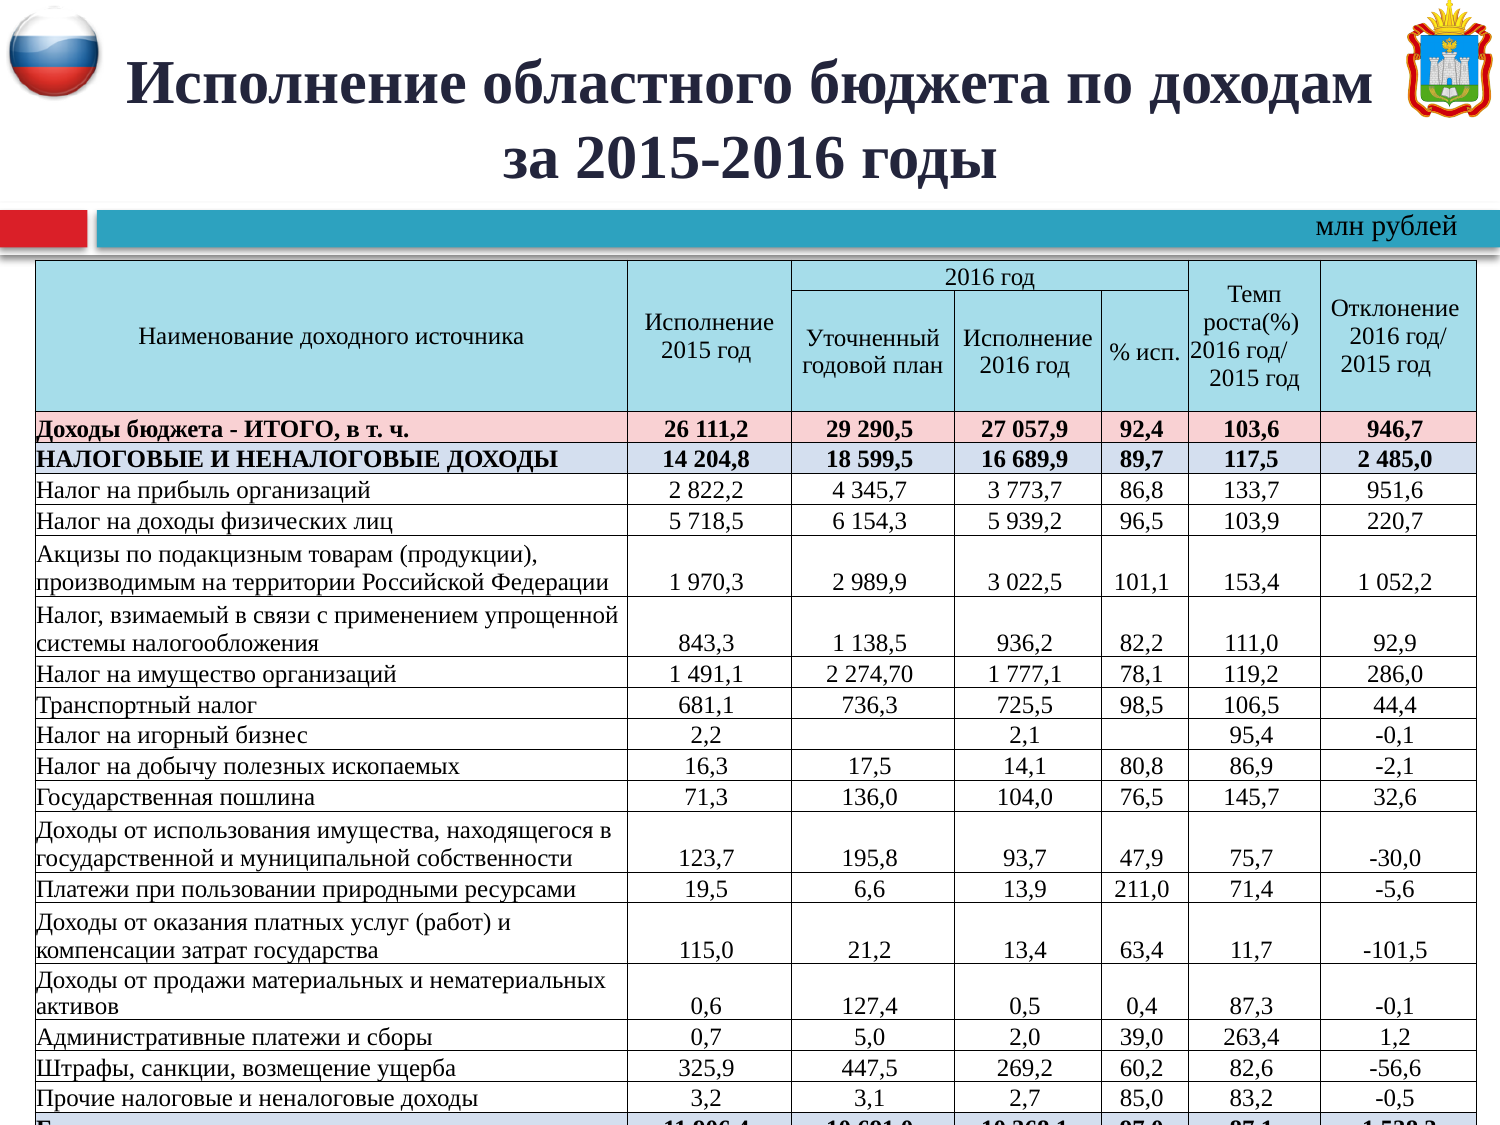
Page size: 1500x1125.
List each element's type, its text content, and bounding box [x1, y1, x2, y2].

table_cell 104,0 [955, 781, 1101, 811]
table_cell -0,5 [1321, 1082, 1476, 1112]
table_cell 10 691,0 [792, 1113, 954, 1125]
table_cell 63,4 [1102, 903, 1188, 963]
table_cell Платежи при пользовании природными ресурсами [36, 873, 627, 902]
table_cell -0,1 [1321, 964, 1476, 1019]
table_cell 946,7 [1321, 412, 1476, 442]
table_header 2016 год [792, 261, 1188, 290]
table_cell 87,1 [1189, 1113, 1320, 1125]
table_cell 136,0 [792, 781, 954, 811]
table_cell Доходы от использования имущества, находящегося в государственной и муниципальной собственности [36, 812, 627, 872]
table_cell -56,6 [1321, 1051, 1476, 1081]
table_cell Штрафы, санкции, возмещение ущерба [36, 1051, 627, 1081]
table_cell -101,5 [1321, 903, 1476, 963]
table_cell 83,2 [1189, 1082, 1320, 1112]
table_cell 2,2 [628, 719, 791, 749]
table_cell Налог на имущество организаций [36, 657, 627, 687]
table_cell -2,1 [1321, 750, 1476, 780]
table_cell 78,1 [1102, 657, 1188, 687]
table_cell Налог на добычу полезных ископаемых [36, 750, 627, 780]
table_cell 133,7 [1189, 474, 1320, 504]
table_cell 2 274,70 [792, 657, 954, 687]
table_cell 5 939,2 [955, 505, 1101, 535]
table_cell 736,3 [792, 688, 954, 718]
table_cell 843,3 [628, 597, 791, 656]
table_cell 2,0 [955, 1020, 1101, 1050]
table_cell 127,4 [792, 964, 954, 1019]
table_cell 1 970,3 [628, 536, 791, 596]
table_cell % исп. [1102, 291, 1188, 411]
table_cell 4 345,7 [792, 474, 954, 504]
table_cell Уточненный годовой план [792, 291, 954, 411]
table_header Темп роста(%) 2016 год/ 2015 год [1189, 261, 1320, 411]
table_cell 103,6 [1189, 412, 1320, 442]
table_cell 123,7 [628, 812, 791, 872]
table_cell 98,5 [1102, 688, 1188, 718]
table_cell 3,2 [628, 1082, 791, 1112]
table_cell 93,7 [955, 812, 1101, 872]
table_header Наименование доходного источника [36, 261, 627, 411]
table_cell 75,7 [1189, 812, 1320, 872]
table_cell 2,1 [955, 719, 1101, 749]
table_cell 27 057,9 [955, 412, 1101, 442]
picture [1406, 0, 1493, 118]
table_cell Безвозмездные поступления [36, 1113, 627, 1125]
table_cell 19,5 [628, 873, 791, 902]
table_cell 681,1 [628, 688, 791, 718]
table_cell 951,6 [1321, 474, 1476, 504]
table_cell 16 689,9 [955, 443, 1101, 473]
table_cell 17,5 [792, 750, 954, 780]
table_cell 16,3 [628, 750, 791, 780]
table_cell 6,6 [792, 873, 954, 902]
table_cell 32,6 [1321, 781, 1476, 811]
table_cell -1 538,3 [1321, 1113, 1476, 1125]
table_cell 936,2 [955, 597, 1101, 656]
table_cell 85,0 [1102, 1082, 1188, 1112]
table_cell -5,6 [1321, 873, 1476, 902]
table_cell 3,1 [792, 1082, 954, 1112]
table_cell 0,5 [955, 964, 1101, 1019]
table_cell Исполнение 2016 год [955, 291, 1101, 411]
table_cell 82,6 [1189, 1051, 1320, 1081]
table_cell 86,9 [1189, 750, 1320, 780]
table_cell Акцизы по подакцизным товарам (продукции), производимым на территории Российской Федерации [36, 536, 627, 596]
table_cell 89,7 [1102, 443, 1188, 473]
table_cell 145,7 [1189, 781, 1320, 811]
table_cell -0,1 [1321, 719, 1476, 749]
table_cell Налог, взимаемый в связи с применением упрощенной системы налогообложения [36, 597, 627, 656]
table_cell 195,8 [792, 812, 954, 872]
table_header Исполнение 2015 год [628, 261, 791, 411]
text_box млн рублей [1300, 199, 1489, 249]
table_cell 269,2 [955, 1051, 1101, 1081]
table_cell 220,7 [1321, 505, 1476, 535]
table_cell 211,0 [1102, 873, 1188, 902]
table_cell 18 599,5 [792, 443, 954, 473]
table_cell 0,4 [1102, 964, 1188, 1019]
table_cell 1 052,2 [1321, 536, 1476, 596]
table_cell 82,2 [1102, 597, 1188, 656]
table_cell 92,4 [1102, 412, 1188, 442]
table_cell Доходы бюджета - ИТОГО, в т. ч. [36, 412, 627, 442]
table_cell 0,7 [628, 1020, 791, 1050]
table_cell 14,1 [955, 750, 1101, 780]
table_cell 325,9 [628, 1051, 791, 1081]
table_cell [1102, 719, 1188, 749]
table_cell 11 906,4 [628, 1113, 791, 1125]
table_cell 97,0 [1102, 1113, 1188, 1125]
table_cell 14 204,8 [628, 443, 791, 473]
table_cell 101,1 [1102, 536, 1188, 596]
table_cell 263,4 [1189, 1020, 1320, 1050]
table_cell 1 138,5 [792, 597, 954, 656]
table_cell 87,3 [1189, 964, 1320, 1019]
table_cell 71,3 [628, 781, 791, 811]
title Исполнение областного бюджета по доходам за 2015-2016 годы [82, 35, 1420, 198]
table_cell Налог на игорный бизнес [36, 719, 627, 749]
table_cell 106,5 [1189, 688, 1320, 718]
table_cell 725,5 [955, 688, 1101, 718]
table_cell 1 777,1 [955, 657, 1101, 687]
table_cell Налог на доходы физических лиц [36, 505, 627, 535]
table_cell Прочие налоговые и неналоговые доходы [36, 1082, 627, 1112]
table_cell 80,8 [1102, 750, 1188, 780]
table_cell 115,0 [628, 903, 791, 963]
table_cell 6 154,3 [792, 505, 954, 535]
table_cell 286,0 [1321, 657, 1476, 687]
table_cell Доходы от оказания платных услуг (работ) и компенсации затрат государства [36, 903, 627, 963]
table_cell 13,9 [955, 873, 1101, 902]
table_cell 92,9 [1321, 597, 1476, 656]
table_cell 111,0 [1189, 597, 1320, 656]
table_cell Доходы от продажи материальных и нематериальных активов [36, 964, 627, 1019]
table_cell 1 491,1 [628, 657, 791, 687]
table_cell 5,0 [792, 1020, 954, 1050]
table_cell Государственная пошлина [36, 781, 627, 811]
table_cell Транспортный налог [36, 688, 627, 718]
table_cell 47,9 [1102, 812, 1188, 872]
table_cell 76,5 [1102, 781, 1188, 811]
table_cell 2 822,2 [628, 474, 791, 504]
table_cell 3 773,7 [955, 474, 1101, 504]
table_cell 29 290,5 [792, 412, 954, 442]
table_cell 1,2 [1321, 1020, 1476, 1050]
table_cell 11,7 [1189, 903, 1320, 963]
table_cell 86,8 [1102, 474, 1188, 504]
table_cell 10 368,1 [955, 1113, 1101, 1125]
table_cell 2 989,9 [792, 536, 954, 596]
table_cell 39,0 [1102, 1020, 1188, 1050]
table_cell 103,9 [1189, 505, 1320, 535]
table_cell 0,6 [628, 964, 791, 1019]
table_cell Административные платежи и сборы [36, 1020, 627, 1050]
table_cell -30,0 [1321, 812, 1476, 872]
table_cell 71,4 [1189, 873, 1320, 902]
table_cell 153,4 [1189, 536, 1320, 596]
picture [0, 0, 106, 106]
table_cell 95,4 [1189, 719, 1320, 749]
table_cell [792, 719, 954, 749]
table_cell 3 022,5 [955, 536, 1101, 596]
table_cell 447,5 [792, 1051, 954, 1081]
table_cell 2,7 [955, 1082, 1101, 1112]
table_cell Налог на прибыль организаций [36, 474, 627, 504]
table_cell 60,2 [1102, 1051, 1188, 1081]
table_cell 44,4 [1321, 688, 1476, 718]
table_cell 96,5 [1102, 505, 1188, 535]
table_cell 117,5 [1189, 443, 1320, 473]
table_cell 2 485,0 [1321, 443, 1476, 473]
table_cell 13,4 [955, 903, 1101, 963]
table_cell 26 111,2 [628, 412, 791, 442]
table_cell НАЛОГОВЫЕ И НЕНАЛОГОВЫЕ ДОХОДЫ [36, 443, 627, 473]
table_header Отклонение 2016 год/ 2015 год [1321, 261, 1476, 411]
table_cell 21,2 [792, 903, 954, 963]
table_cell 119,2 [1189, 657, 1320, 687]
table_cell 5 718,5 [628, 505, 791, 535]
